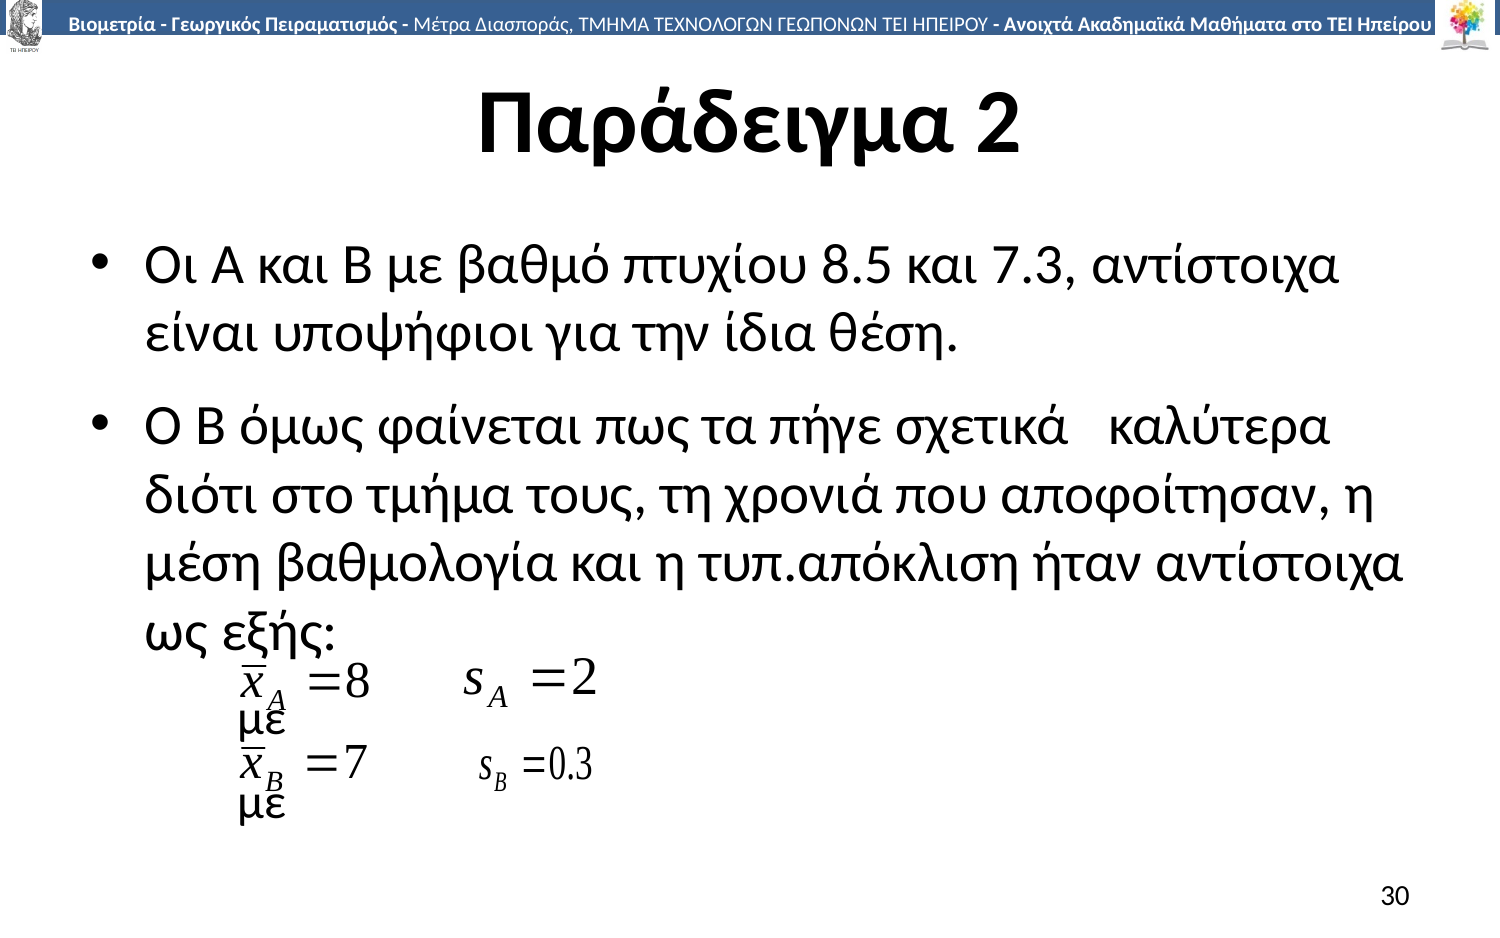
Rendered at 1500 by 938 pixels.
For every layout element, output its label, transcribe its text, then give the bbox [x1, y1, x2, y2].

picture [6, 0, 42, 54]
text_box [472, 730, 597, 800]
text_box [229, 645, 377, 720]
slide_number 30 [1074, 868, 1425, 919]
picture [1435, 0, 1495, 52]
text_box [229, 727, 377, 800]
list Οι Α και Β με βαθμό πτυχίου 8.5 και 7.3, αντίστοιχα είναι υποψήφιοι για την ίδια θέση. Ο Β όμως φαίνεται πως τα πήγε σχετικά καλύτερα διότι στο τμήμα τους, τη χρονιά που αποφοίτησαν, η μέση βαθμολογία και η τυπ.απόκλιση ήταν αντίστοιχα ως εξής: με με [75, 218, 1425, 838]
title Παράδειγμα 2 [75, 37, 1425, 194]
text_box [453, 639, 609, 718]
